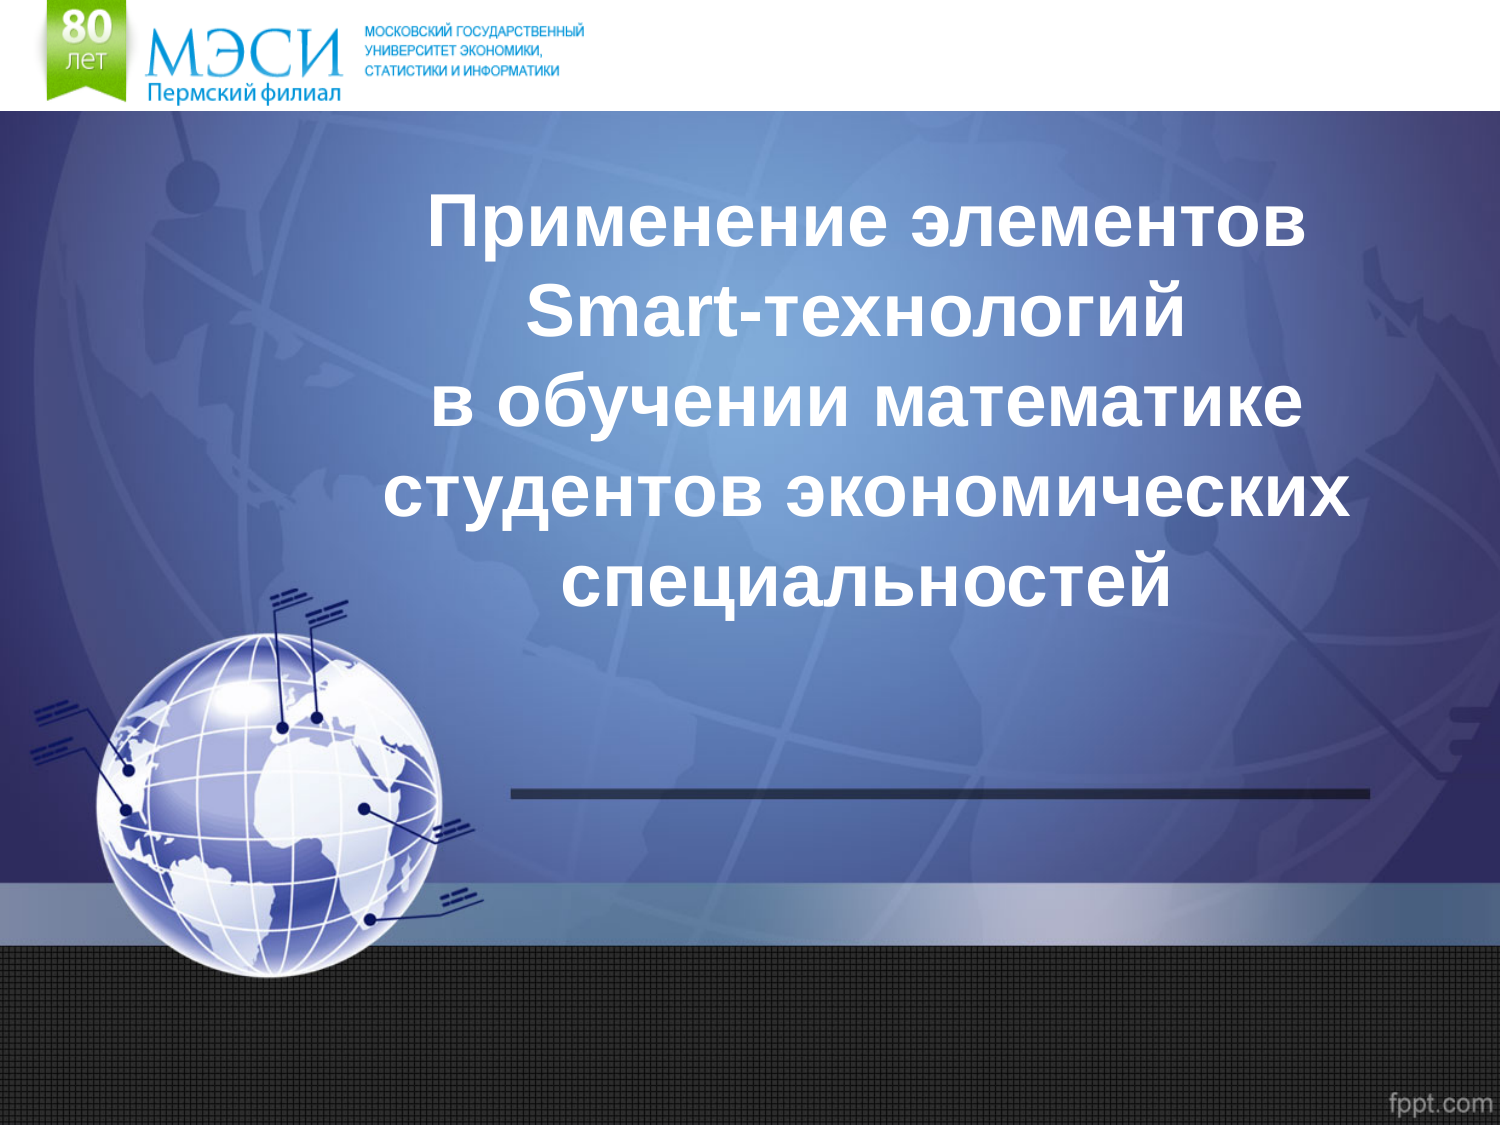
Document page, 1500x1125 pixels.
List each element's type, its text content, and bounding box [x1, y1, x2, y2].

title Применение элементов Smart-технологий в обучении математике студентов экономических специальностей [316, 351, 1419, 442]
picture [0, 0, 1500, 1125]
